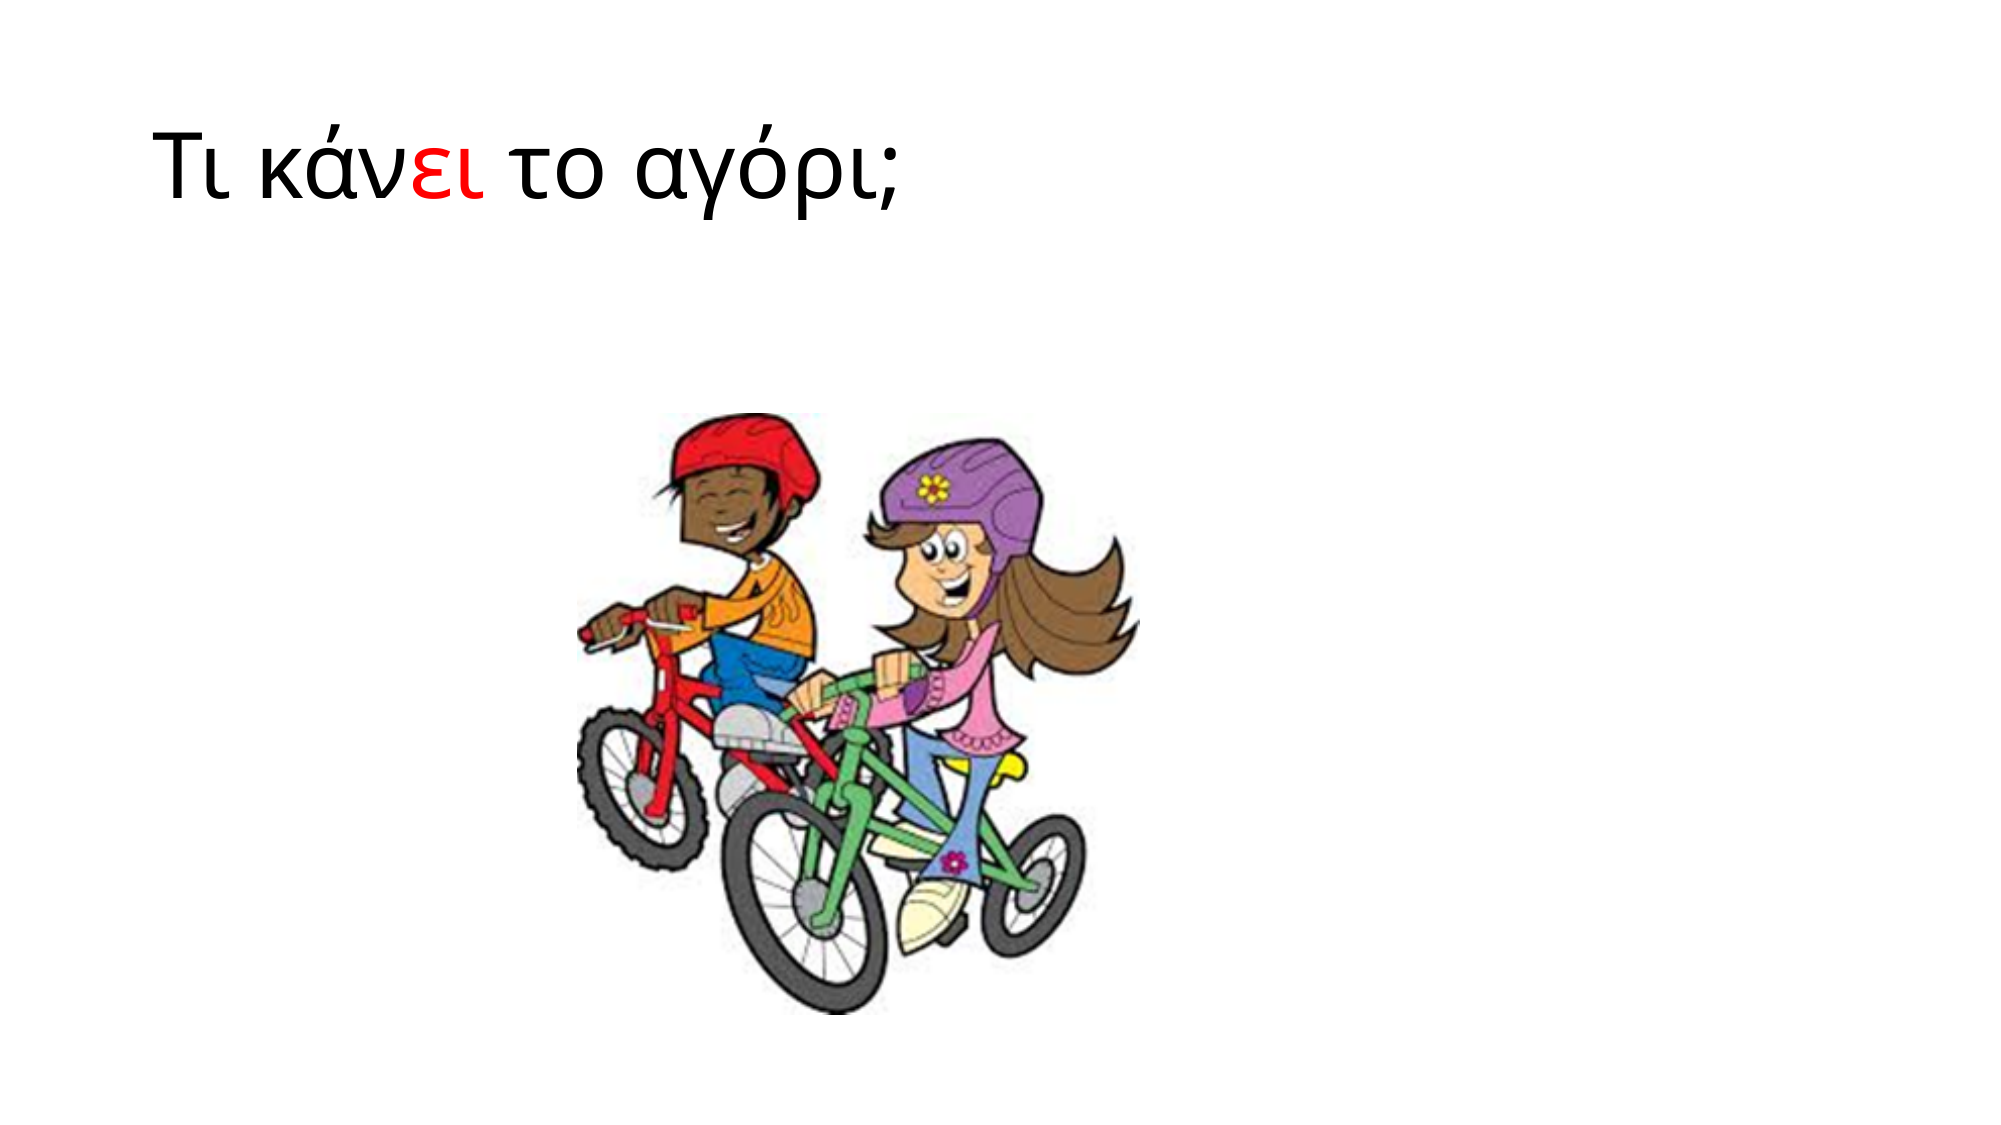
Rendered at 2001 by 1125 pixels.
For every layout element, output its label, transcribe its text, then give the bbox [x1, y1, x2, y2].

title Τι κάνει το αγόρι; [137, 59, 1863, 278]
picture [576, 413, 1140, 1015]
